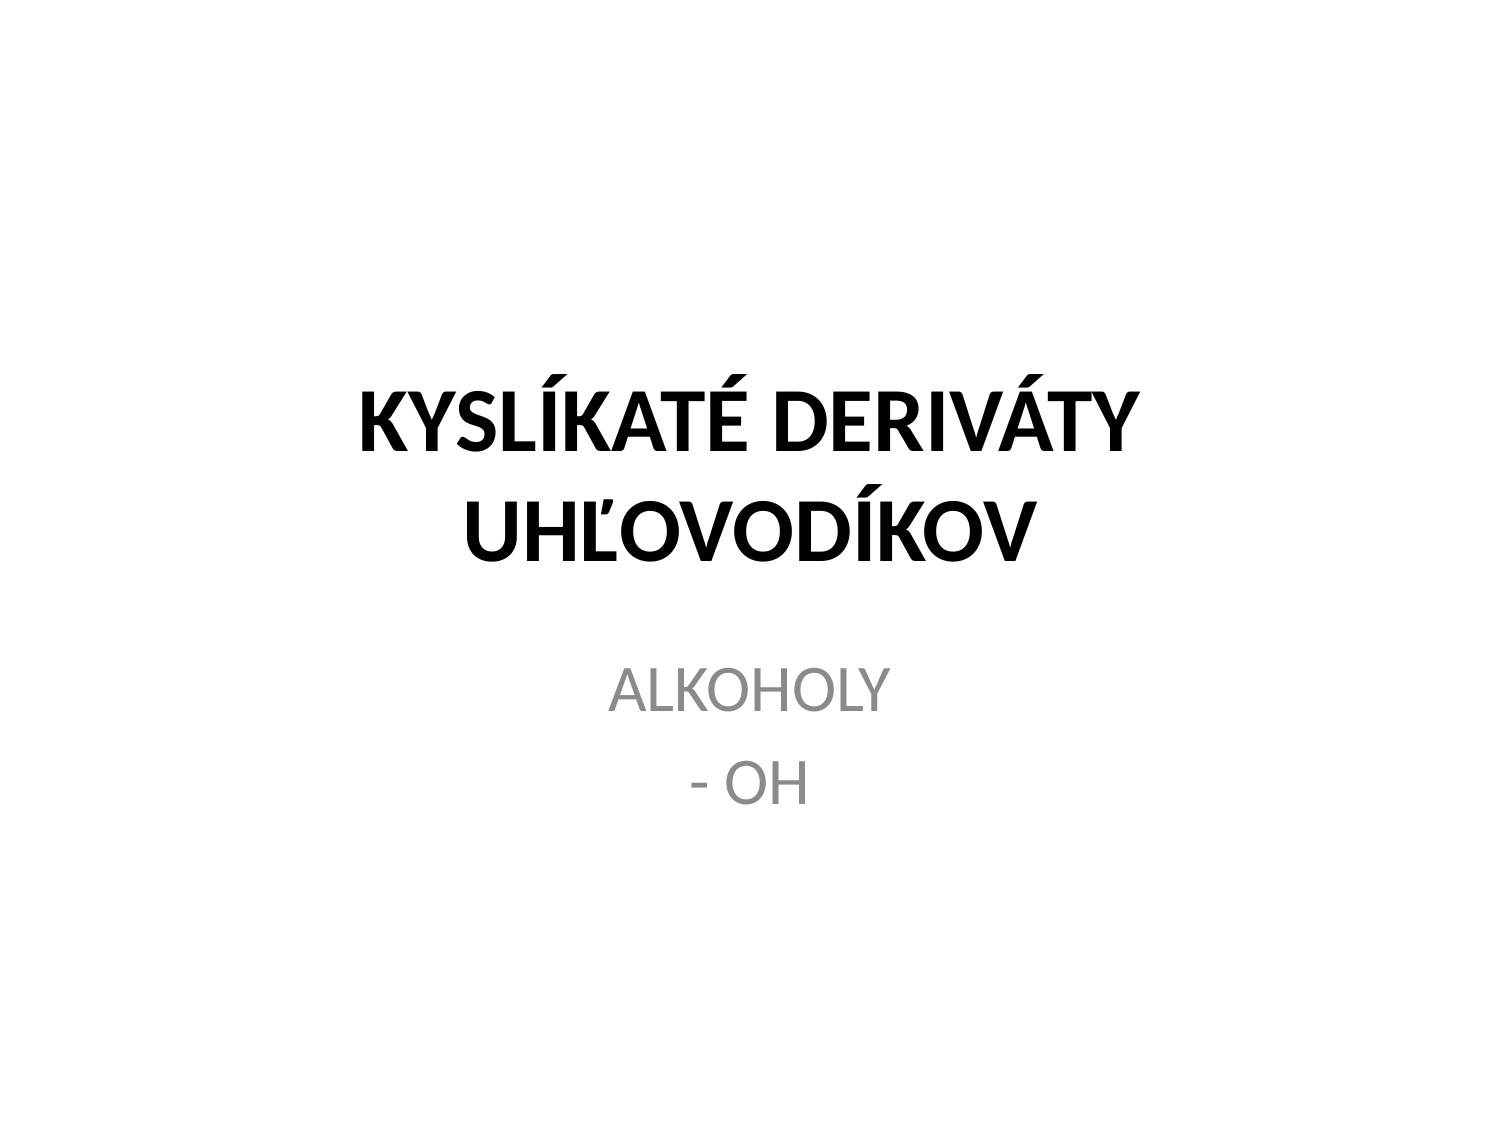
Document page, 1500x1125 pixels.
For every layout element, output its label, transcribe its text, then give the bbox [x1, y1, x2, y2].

subtitle ALKOHOLY - OH [225, 637, 1275, 925]
title KYSLÍKATÉ DERIVÁTY UHĽOVODÍKOV [112, 349, 1388, 591]
